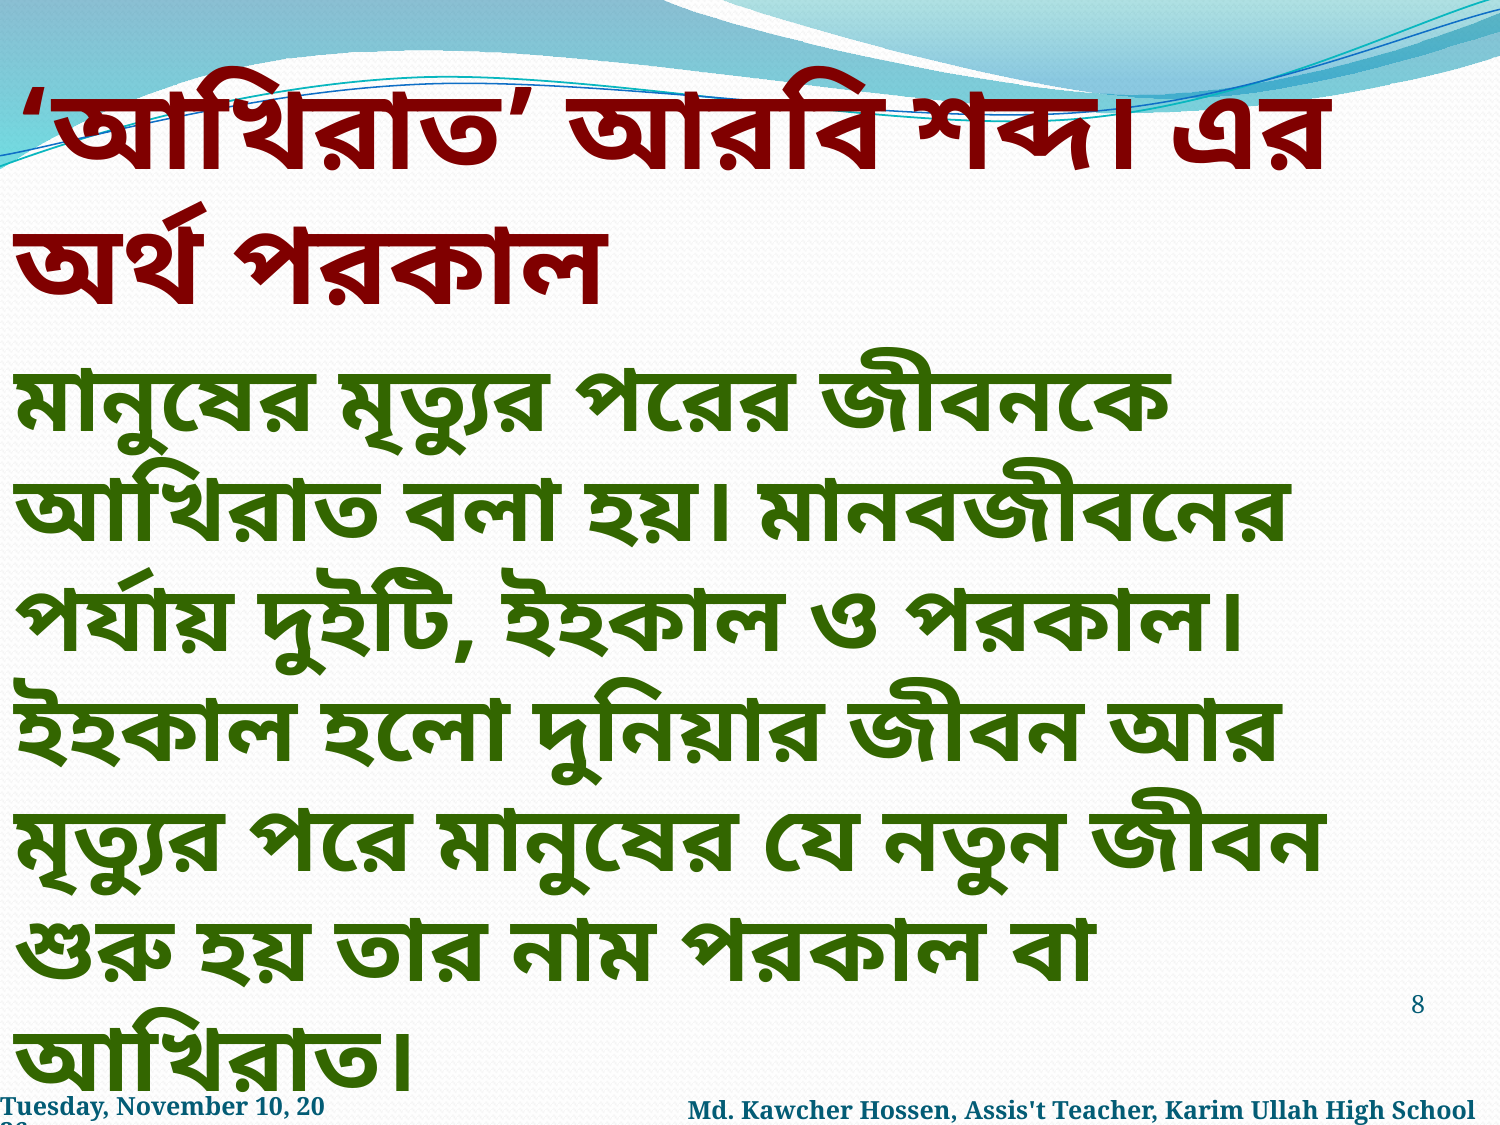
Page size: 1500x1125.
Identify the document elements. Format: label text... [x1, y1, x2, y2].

footer Md. Kawcher Hossen, Assis't Teacher, Karim Ullah High School [687, 1117, 1500, 1125]
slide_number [0, 1117, 338, 1125]
text_box মানুষের মৃত্যুর পরের জীবনকে আখিরাত বলা হয়। মানবজীবনের পর্যায় দুইটি, ইহকাল ও পরকাল। ইহকাল হলো দুনিয়ার জীবন আর মৃত্যুর পরে মানুষের যে নতুন জীবন শুরু হয় তার নাম পরকাল বা আখিরাত। [0, 332, 1500, 1117]
text_box ‘আখিরাত’ আরবি শব্দ। এর অর্থ পরকাল [0, 49, 1500, 332]
